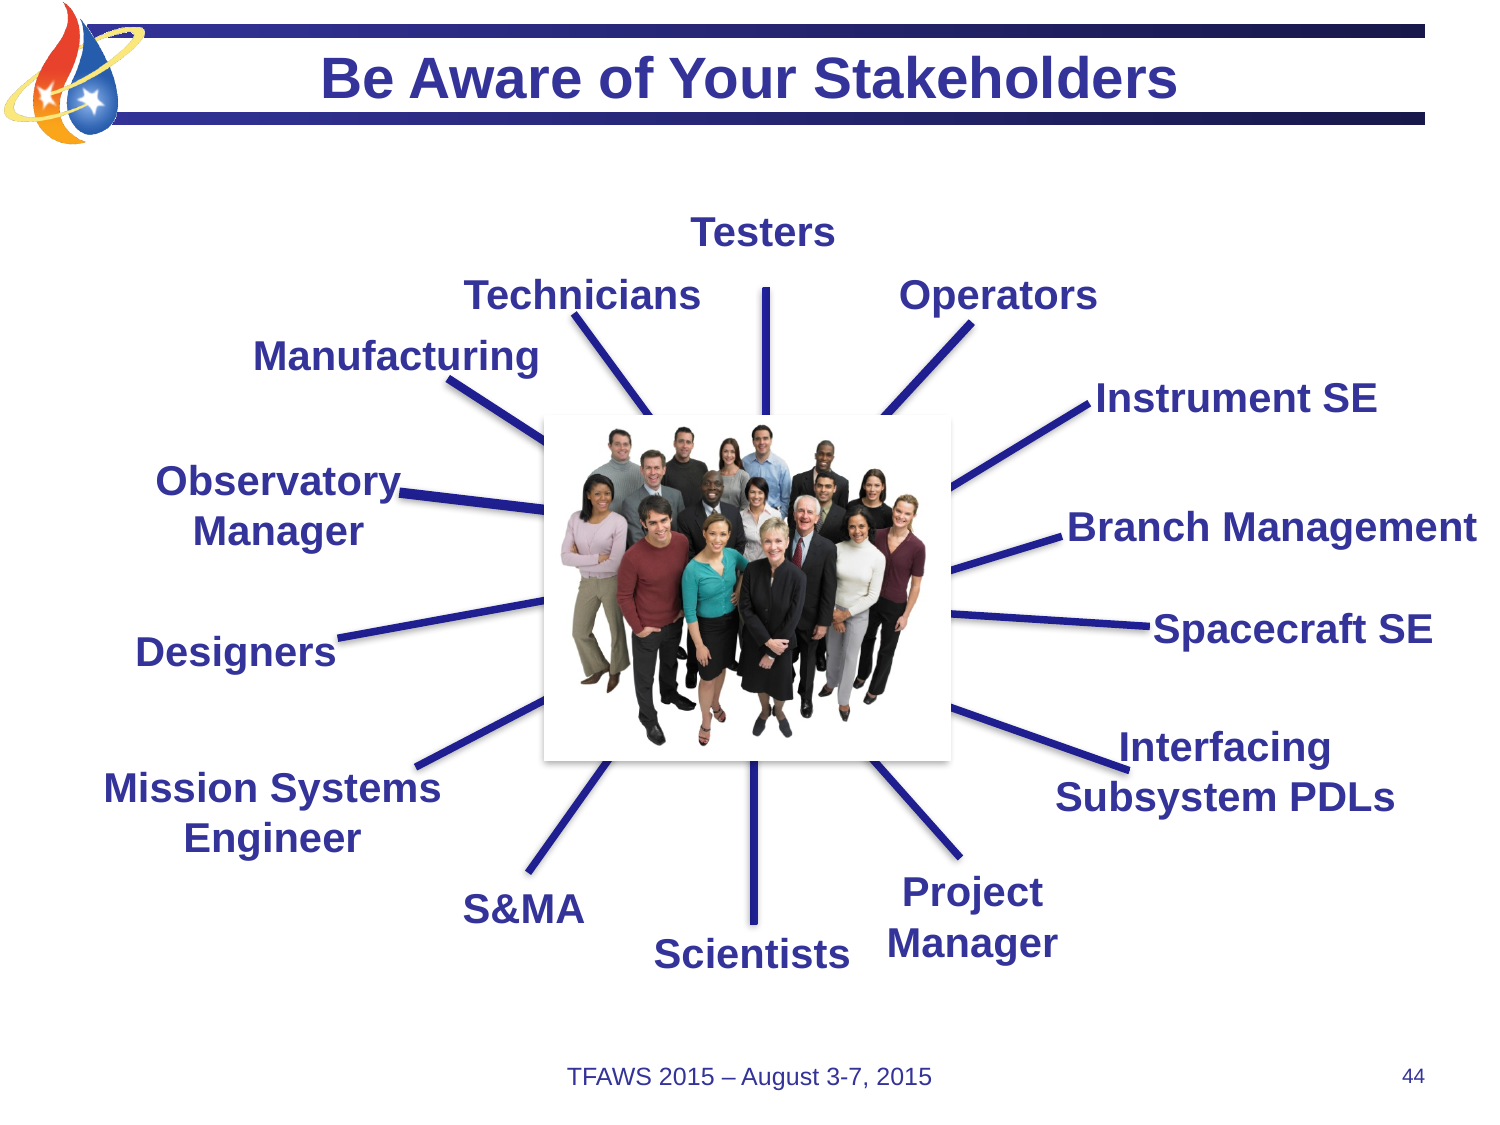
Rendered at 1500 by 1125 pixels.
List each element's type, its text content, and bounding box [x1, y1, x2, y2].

text_box Spacecraft SE [1138, 594, 1449, 660]
picture [0, 0, 147, 150]
text_box Project Manager [871, 949, 1074, 973]
text_box Scientists [638, 949, 866, 985]
title Be Aware of Your Stakeholders [74, 30, 1426, 119]
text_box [446, 622, 1413, 941]
picture [544, 415, 951, 762]
text_box Instrument SE [1119, 362, 1394, 428]
text_box [413, 749, 441, 771]
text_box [118, 196, 1115, 684]
footer TFAWS 2015 – August 3-7, 2015 [449, 1049, 1051, 1101]
text_box Branch Management [1119, 492, 1493, 558]
text_box Mission Systems Engineer [74, 753, 441, 869]
slide_number 44 [1112, 1049, 1426, 1101]
